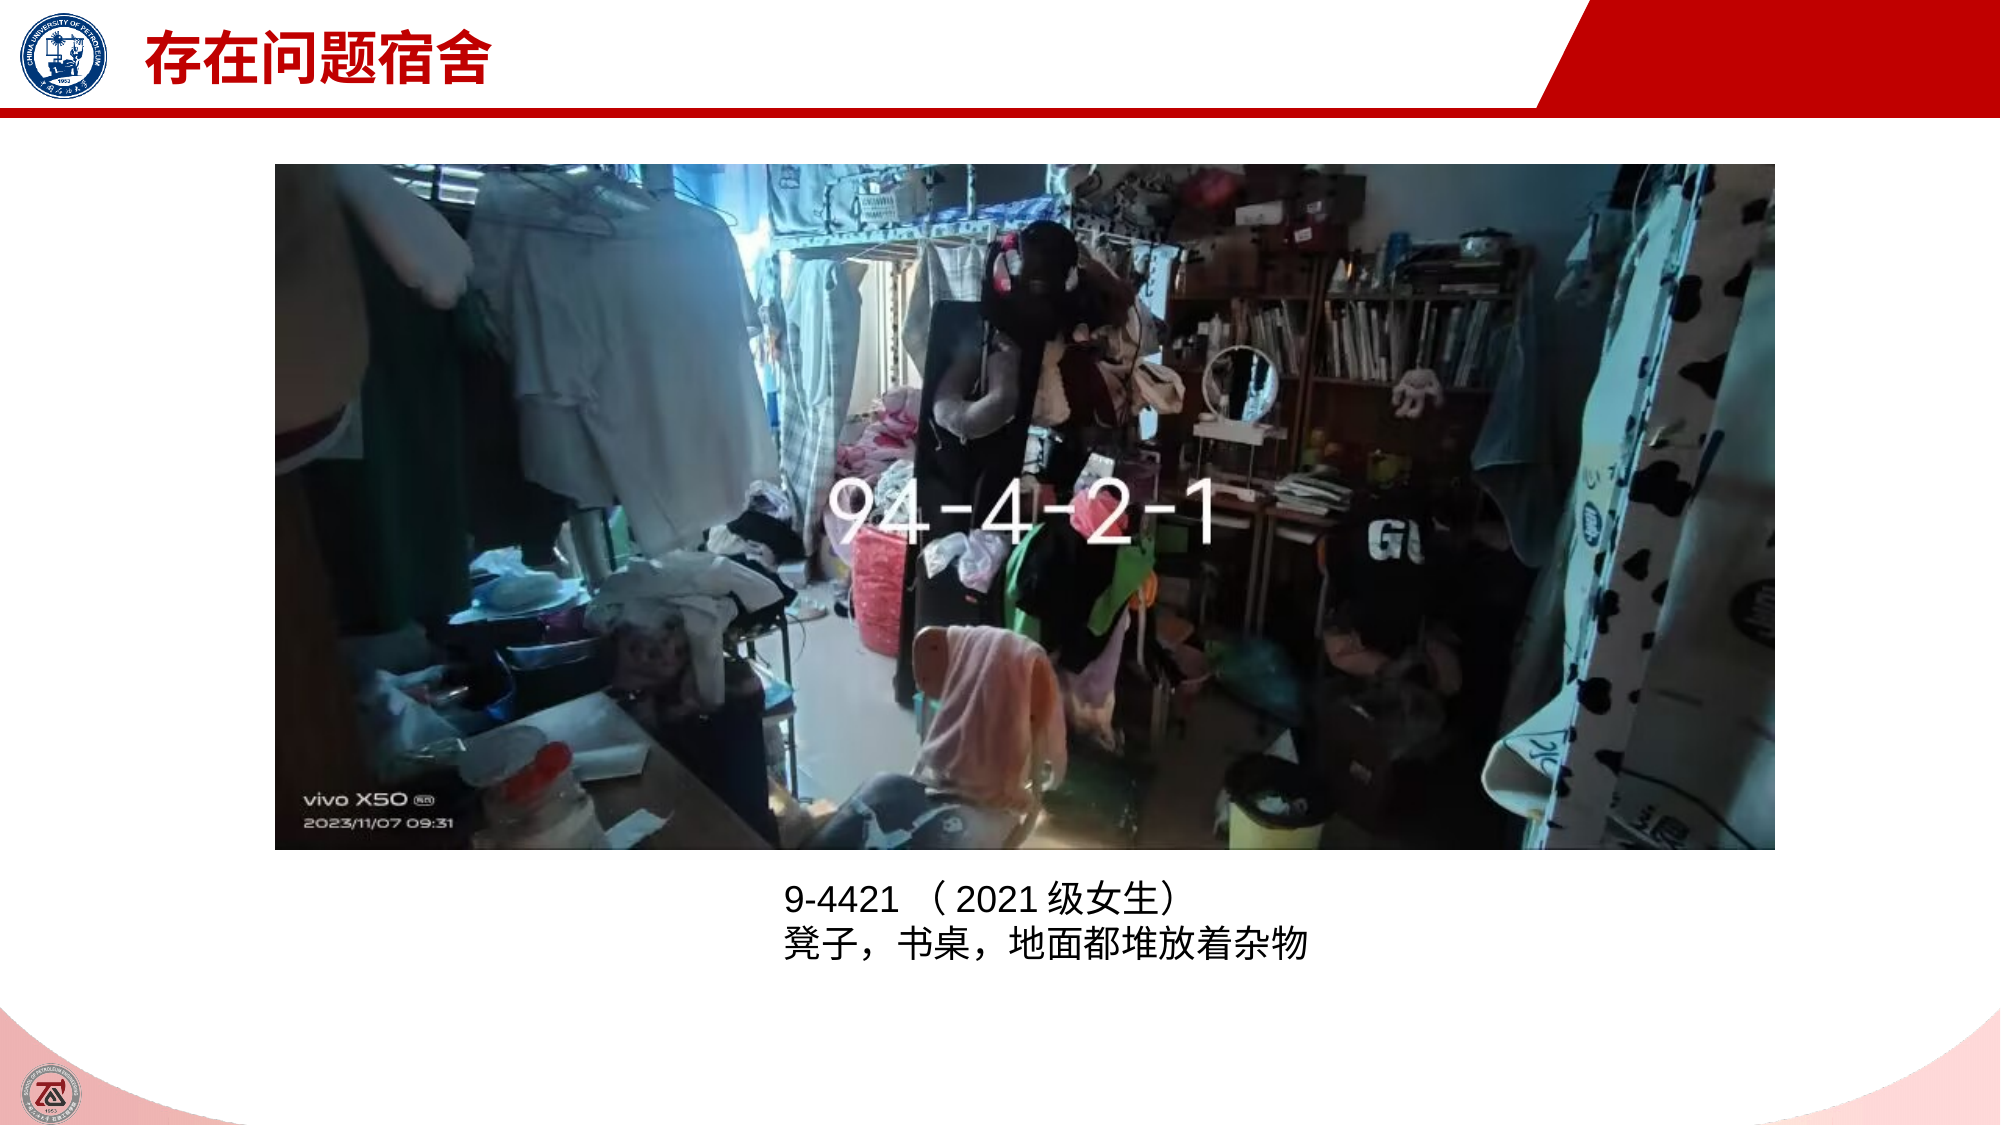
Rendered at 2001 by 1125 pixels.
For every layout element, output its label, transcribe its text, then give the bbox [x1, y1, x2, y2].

text_box 存在问题宿舍 [129, 14, 509, 99]
picture [274, 164, 1776, 850]
picture [1745, 1006, 2001, 1125]
picture [20, 13, 107, 99]
text_box 9-4421（2021级女生） 凳子，书桌，地面都堆放着杂物 [769, 867, 1450, 973]
picture [0, 1006, 255, 1125]
